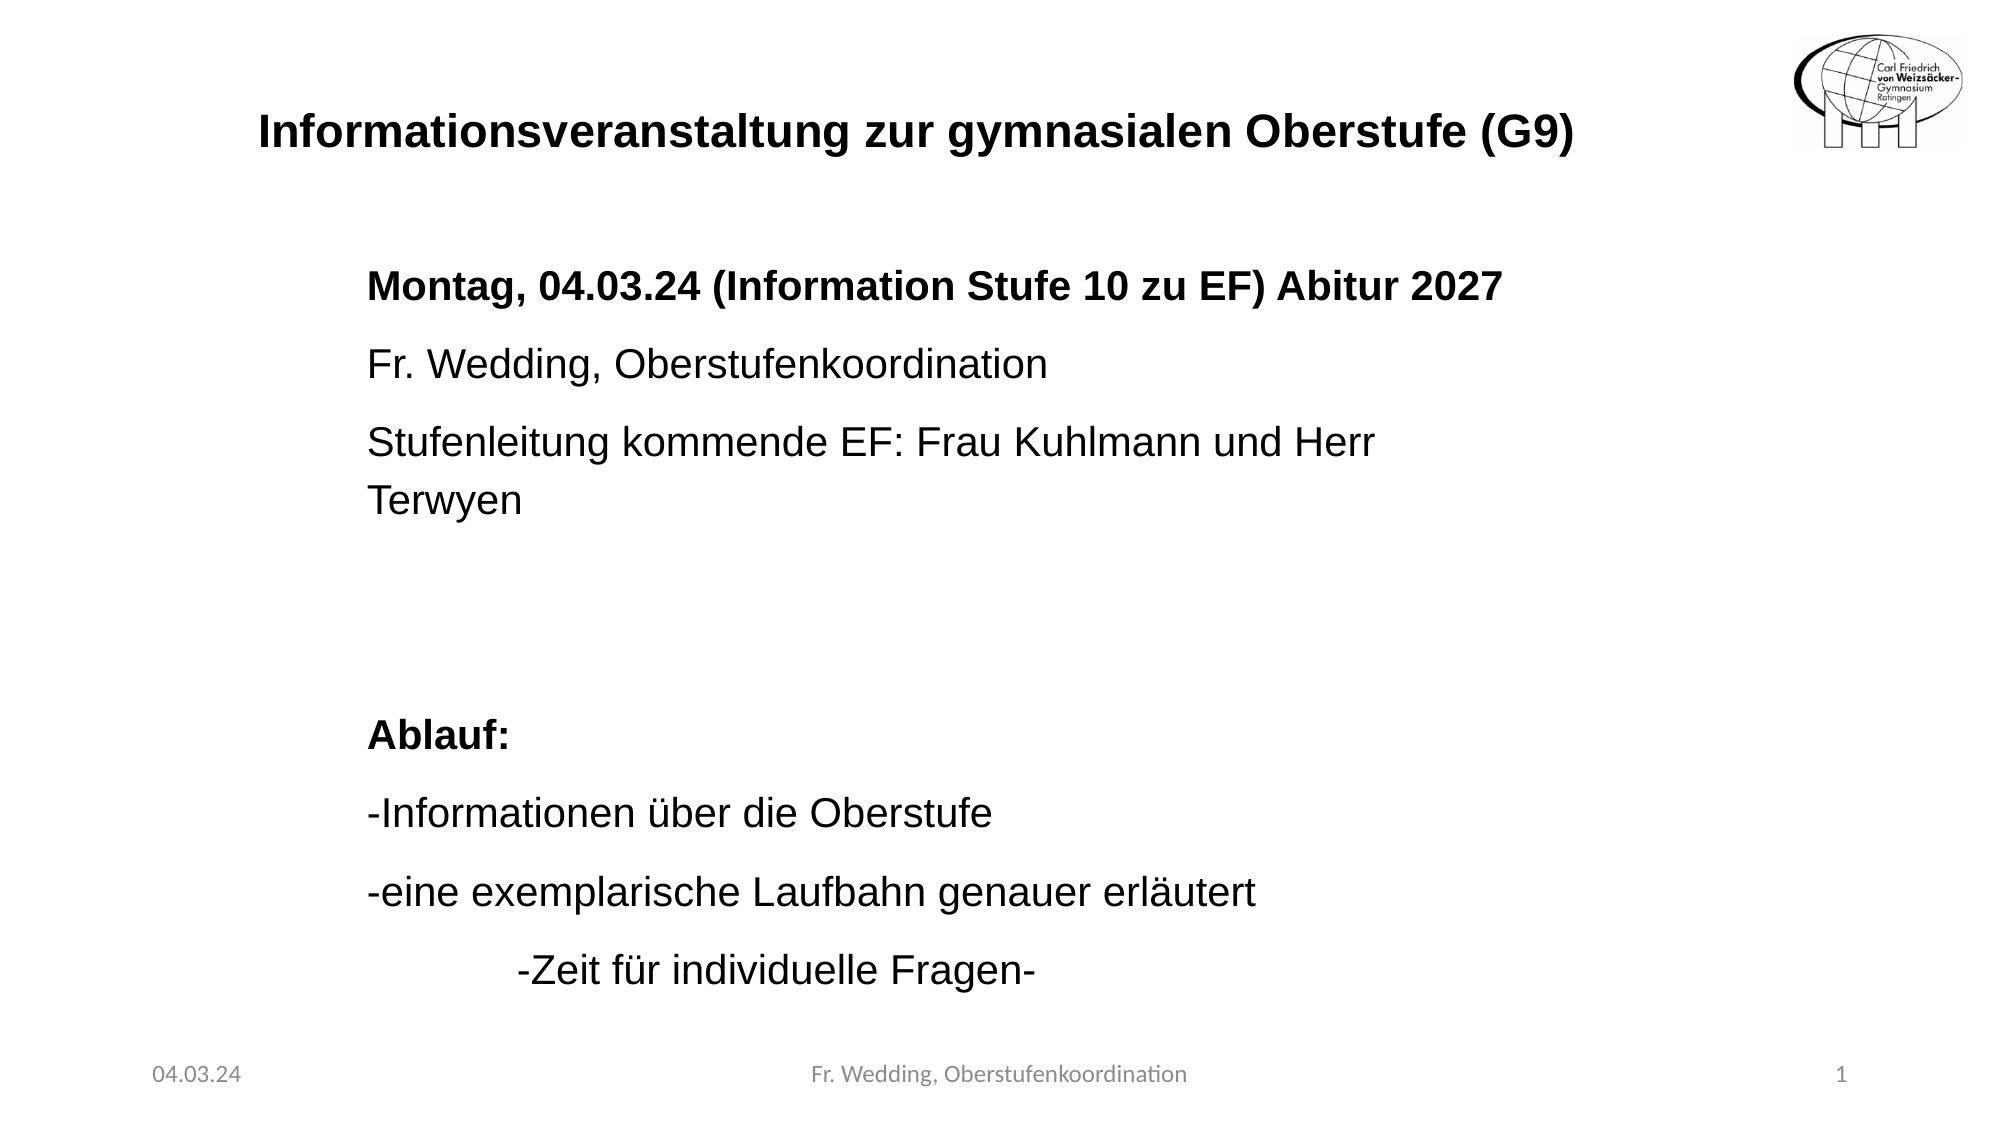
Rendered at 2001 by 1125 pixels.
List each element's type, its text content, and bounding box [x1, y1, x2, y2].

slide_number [137, 1042, 588, 1103]
text_box Informationsveranstaltung zur gymnasialen Oberstufe (G9) [243, 99, 1744, 197]
picture [1793, 34, 1963, 148]
footer Fr. Wedding, Oberstufenkoordination [662, 1042, 1338, 1103]
slide_number 1 [1412, 1042, 1863, 1103]
text_box Montag, 04.03.24 (Information Stufe 10 zu EF) Abitur 2027 Fr. Wedding, Oberstufenkoordination Stufenleitung kommende EF: Frau Kuhlmann und Herr Terwyen Ablauf: -Informationen über die Oberstufe -eine exemplarische Laufbahn genauer erläutert -Zeit für individuelle Fragen- [352, 243, 1558, 1001]
